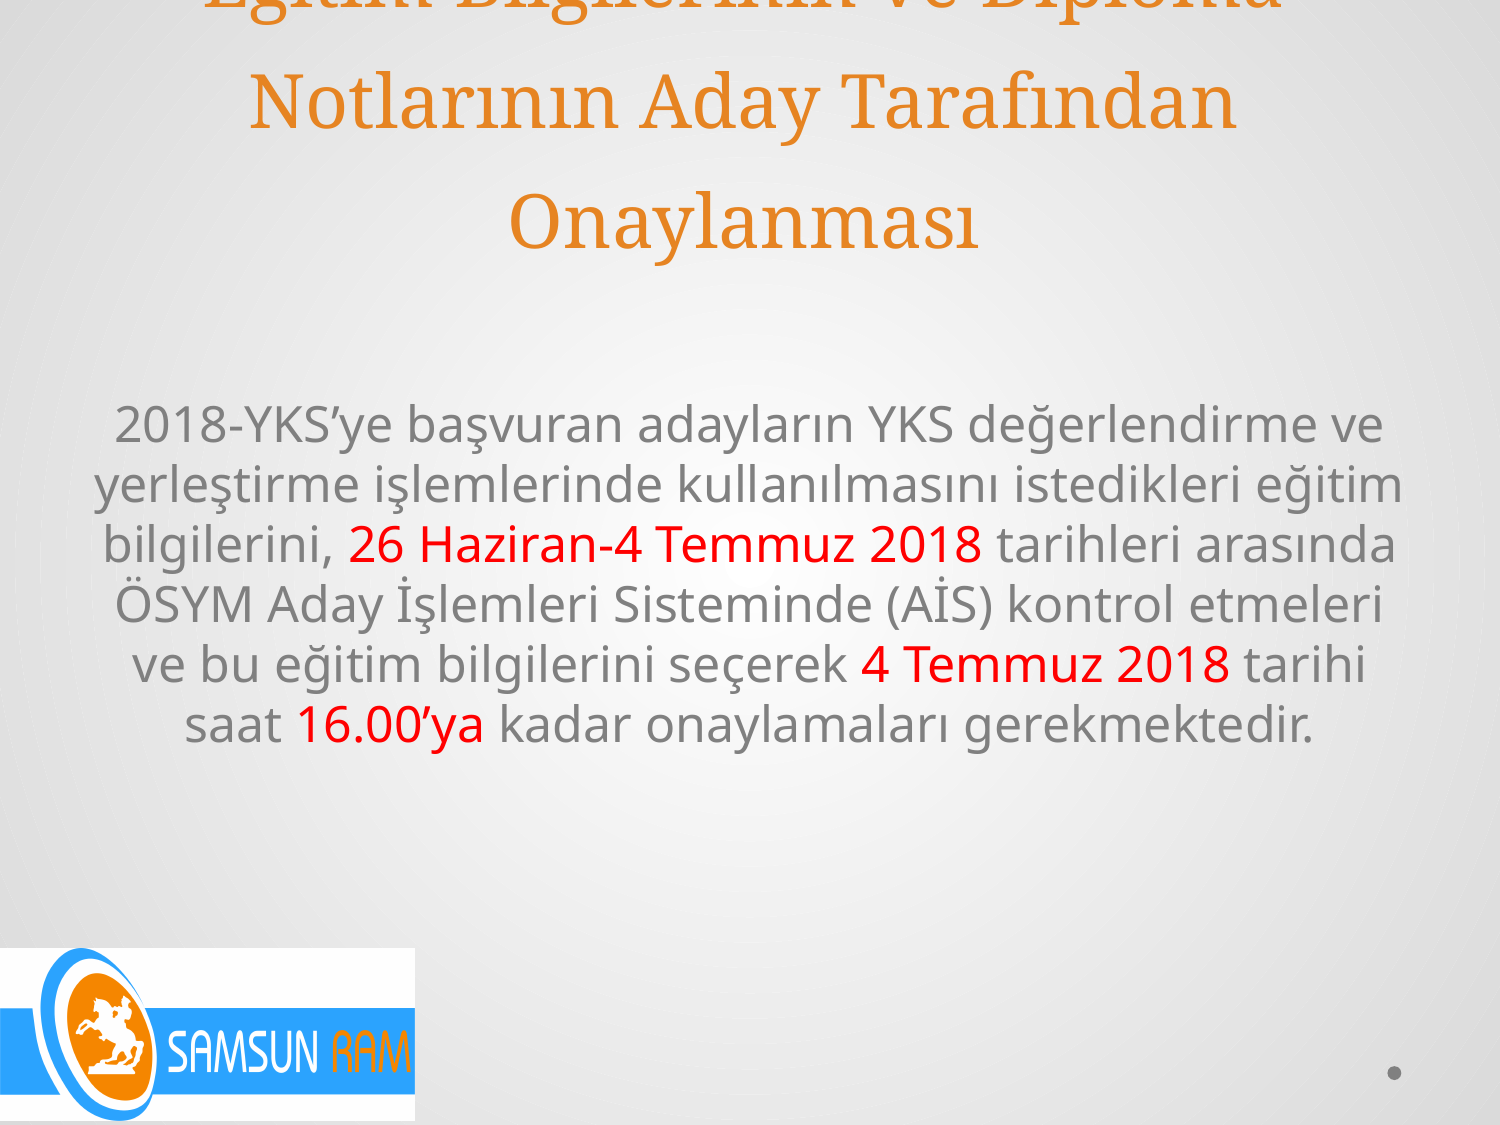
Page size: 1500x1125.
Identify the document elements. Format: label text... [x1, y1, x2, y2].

title Eğitim Bilgilerinin ve Diploma Notlarının Aday Tarafından Onaylanması [29, 196, 1459, 393]
list 2018-YKS’ye başvuran adayların YKS değerlendirme ve yerleştirme işlemlerinde kullanılmasını istedikleri eğitim bilgilerini, 26 Haziran-4 Temmuz 2018 tarihleri arasında ÖSYM Aday İşlemleri Sisteminde (AİS) kontrol etmeleri ve bu eğitim bilgilerini seçerek 4 Temmuz 2018 tarihi saat 16.00’ya kadar onaylamaları gerekmektedir. [75, 385, 1425, 1005]
picture [0, 947, 415, 1121]
